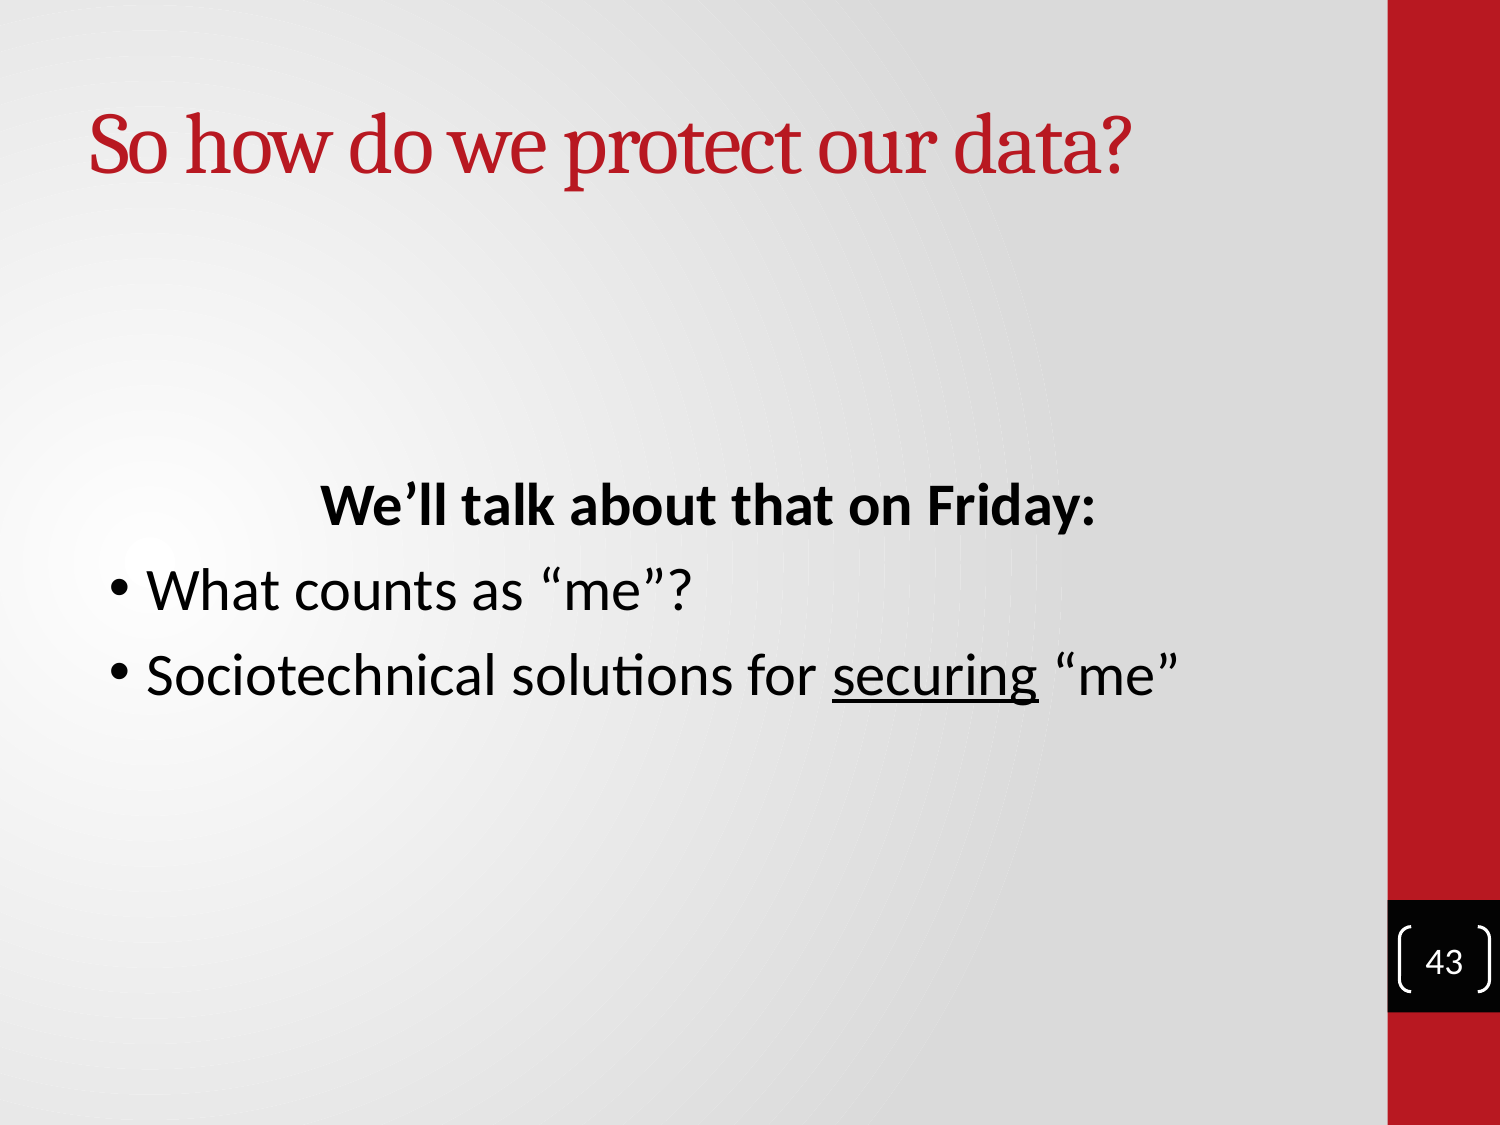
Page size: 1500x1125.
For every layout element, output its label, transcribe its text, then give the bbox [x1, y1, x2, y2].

title So how do we protect our data? [75, 45, 1325, 233]
slide_number 43 [1397, 925, 1492, 994]
list We’ll talk about that on Friday: What counts as “me”? Sociotechnical solutions for securing “me” [75, 262, 1325, 1050]
